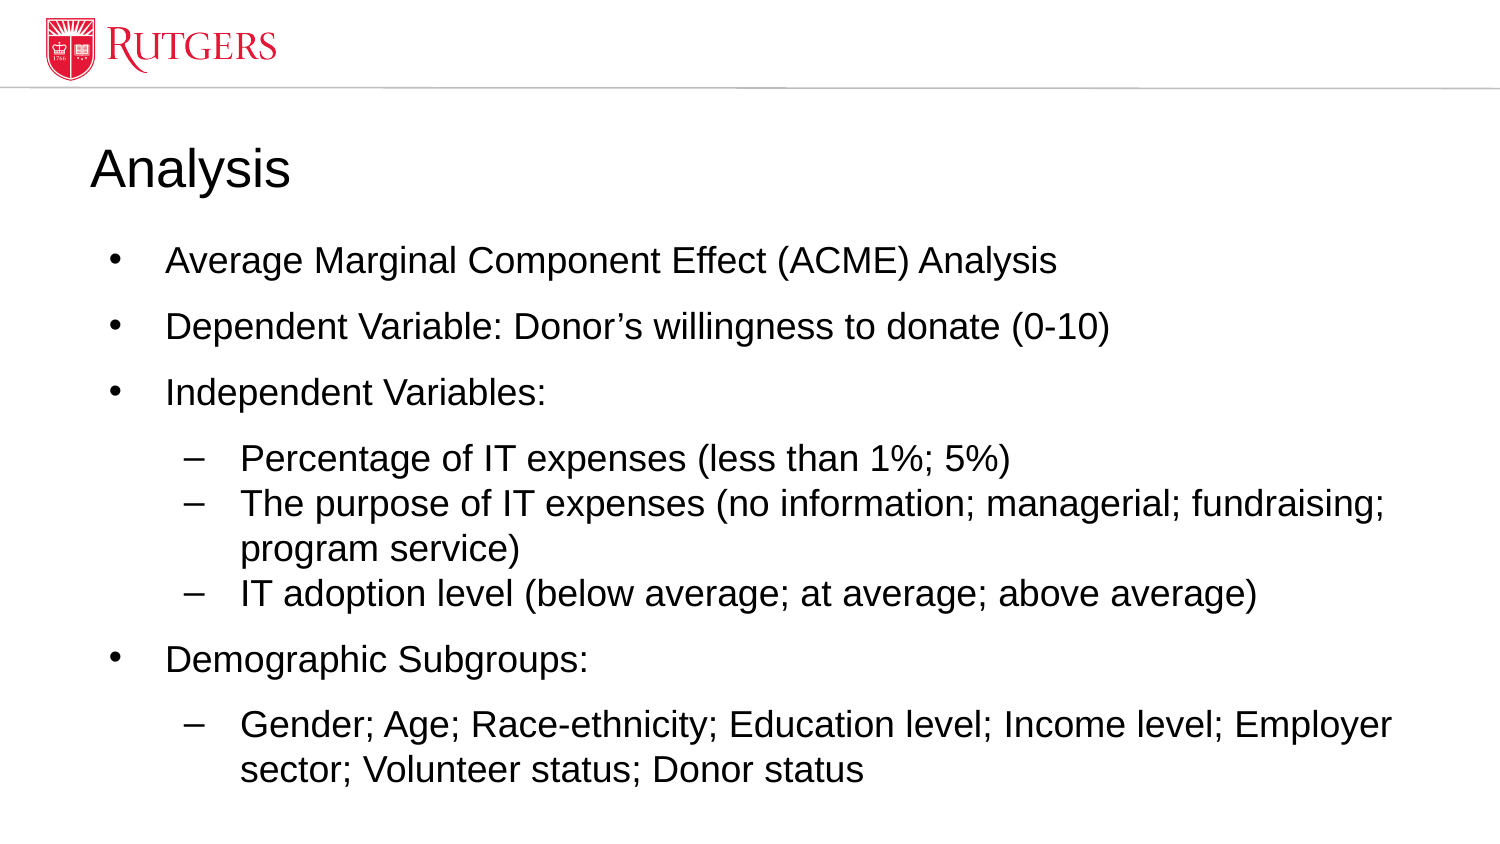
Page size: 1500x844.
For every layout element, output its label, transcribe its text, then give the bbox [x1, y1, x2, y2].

picture [46, 18, 276, 81]
list Average Marginal Component Effect (ACME) Analysis Dependent Variable: Donor’s willingness to donate (0-10) Independent Variables: Percentage of IT expenses (less than 1%; 5%) The purpose of IT expenses (no information; managerial; fundraising; program service) IT adoption level (below average; at average; above average) Demographic Subgroups: Gender; Age; Race-ethnicity; Education level; Income level; Employer sector; Volunteer status; Donor status [75, 228, 1425, 752]
title Analysis [75, 116, 1425, 216]
